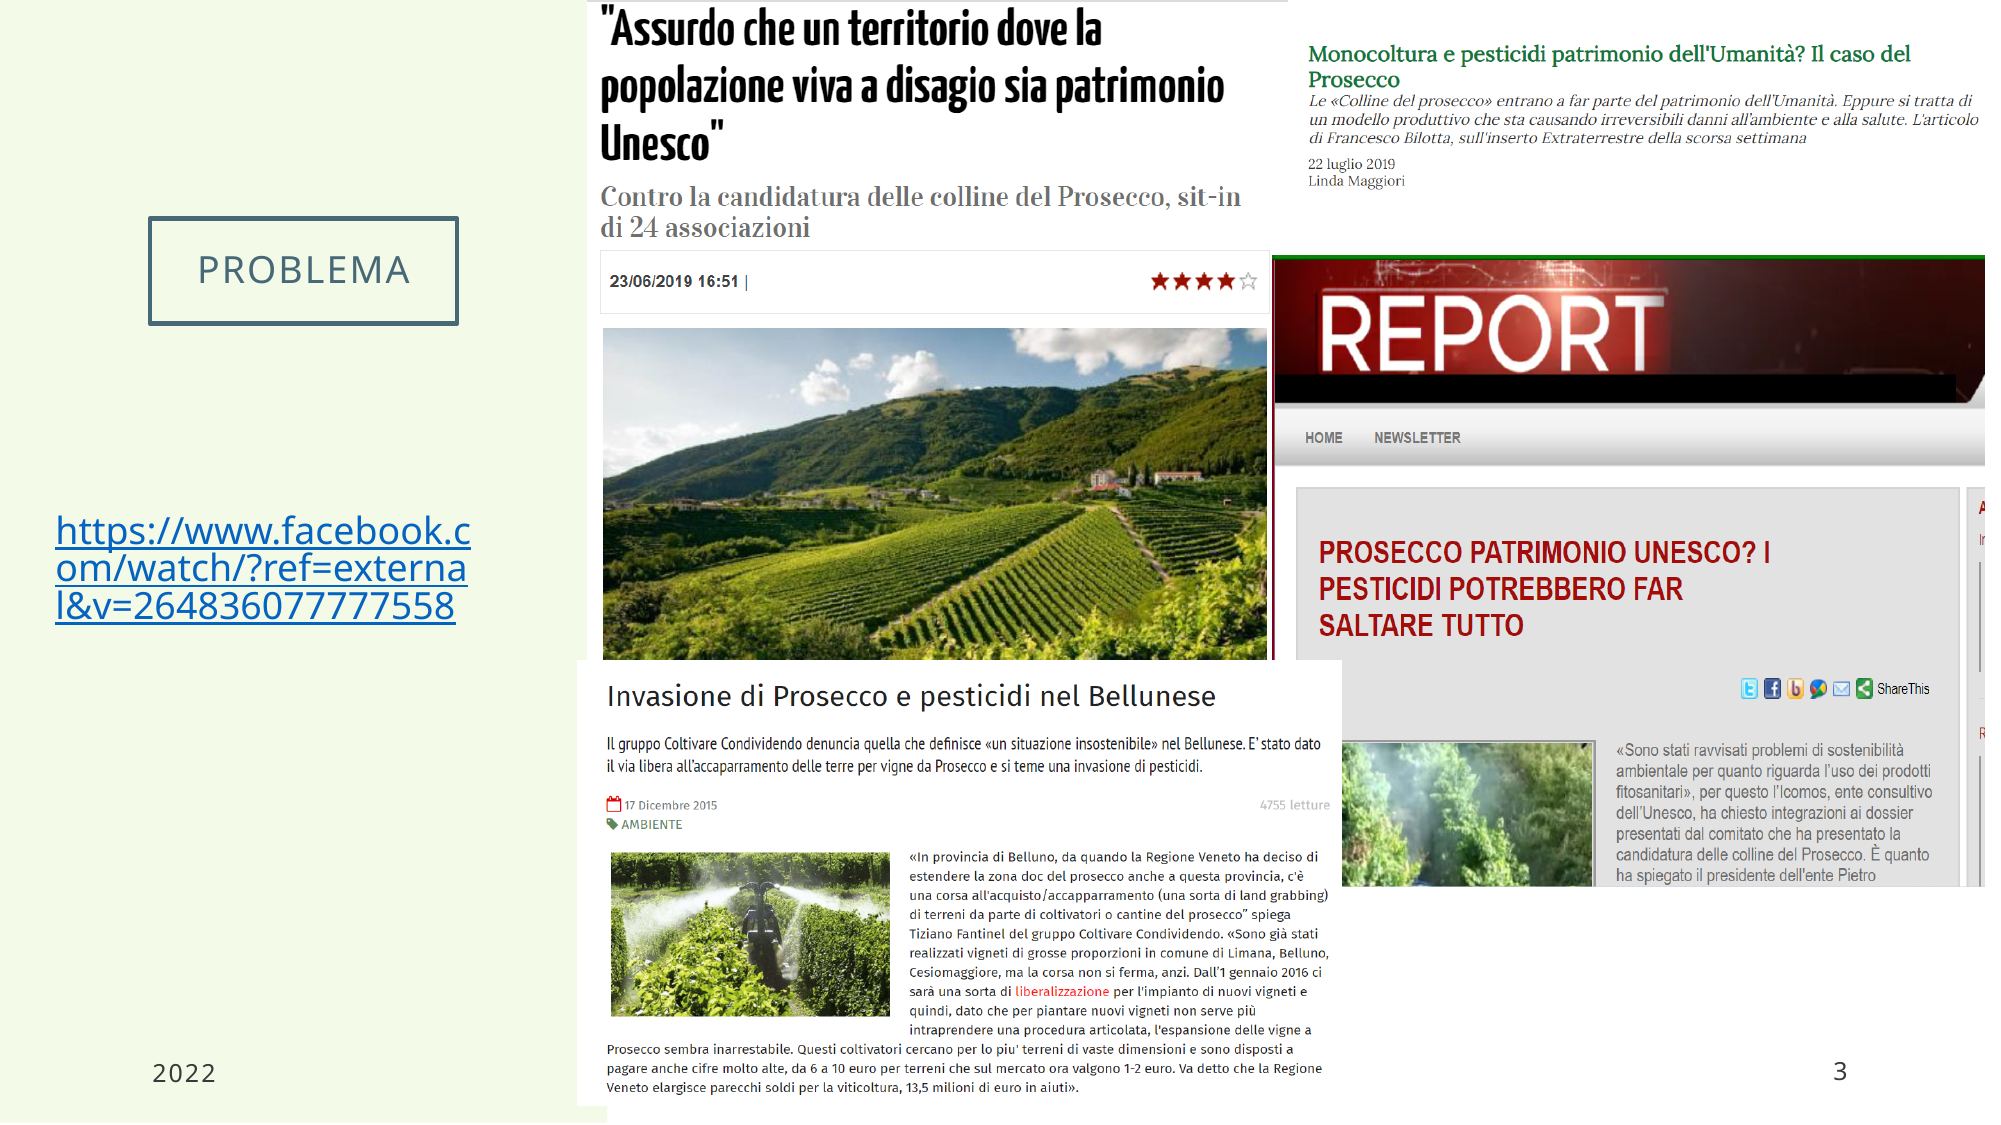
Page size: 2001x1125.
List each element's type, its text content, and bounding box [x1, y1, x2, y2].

picture [1305, 36, 1986, 198]
picture [577, 0, 1985, 1106]
slide_number 2022 [137, 1042, 577, 1103]
text_box https://www.facebook.com/watch/?ref=external&v=264836077777558 [40, 499, 491, 566]
slide_number 3 [1412, 1042, 1863, 1103]
title problema [148, 216, 459, 326]
